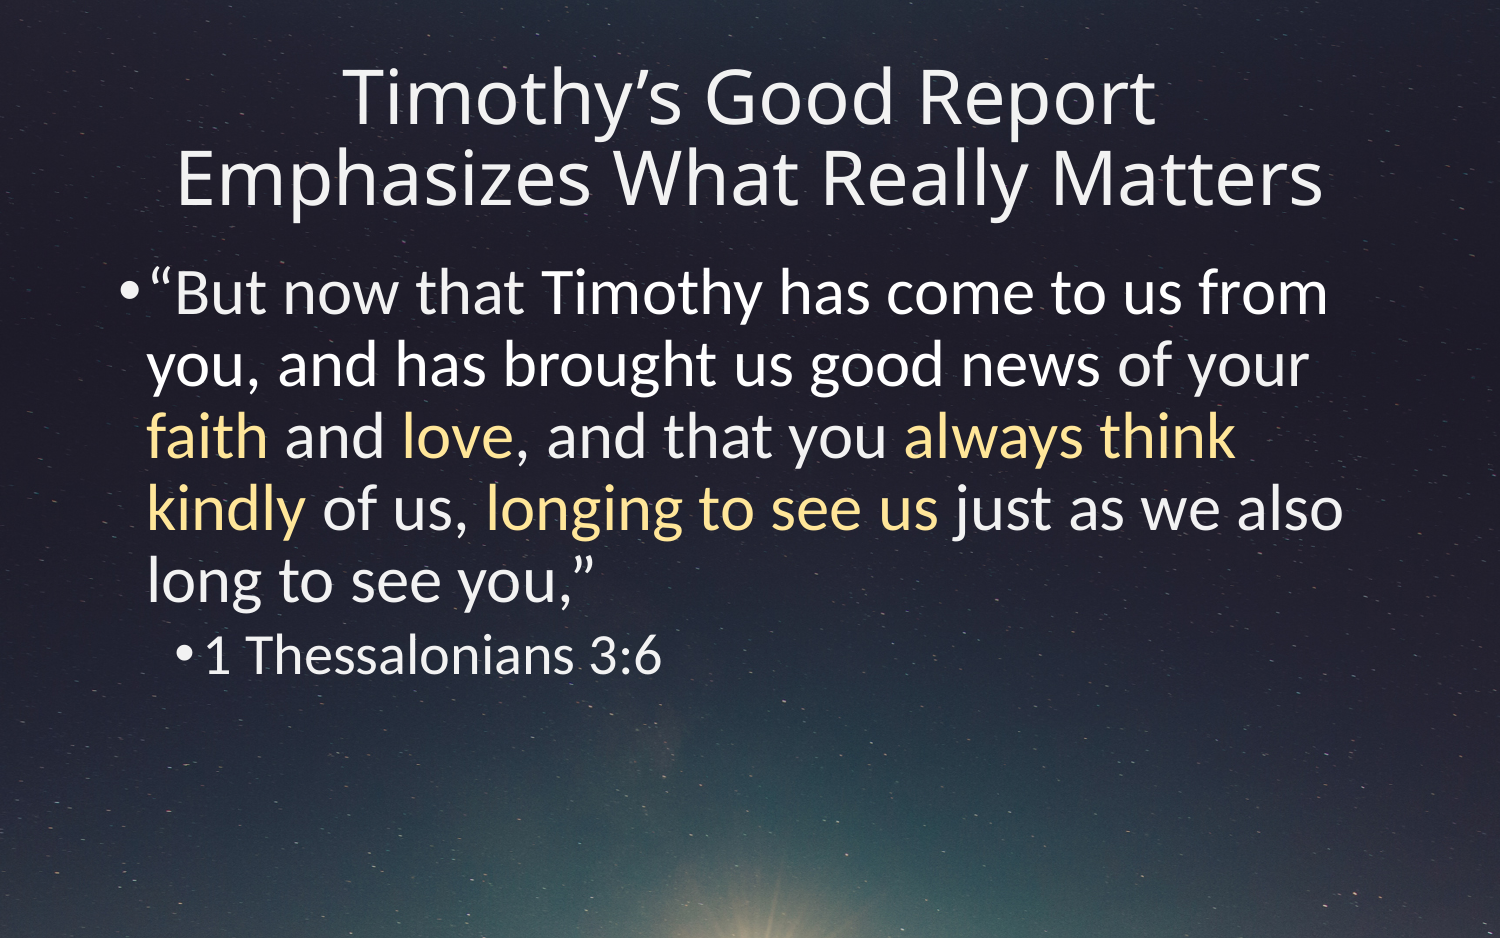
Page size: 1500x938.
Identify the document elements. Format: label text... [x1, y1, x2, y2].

list “But now that Timothy has come to us from you, and has brought us good news of your faith and love, and that you always think kindly of us, longing to see us just as we also long to see you,” 1 Thessalonians 3:6 [103, 249, 1397, 845]
title Timothy’s Good Report Emphasizes What Really Matters [103, 49, 1397, 232]
picture [0, 0, 1500, 938]
